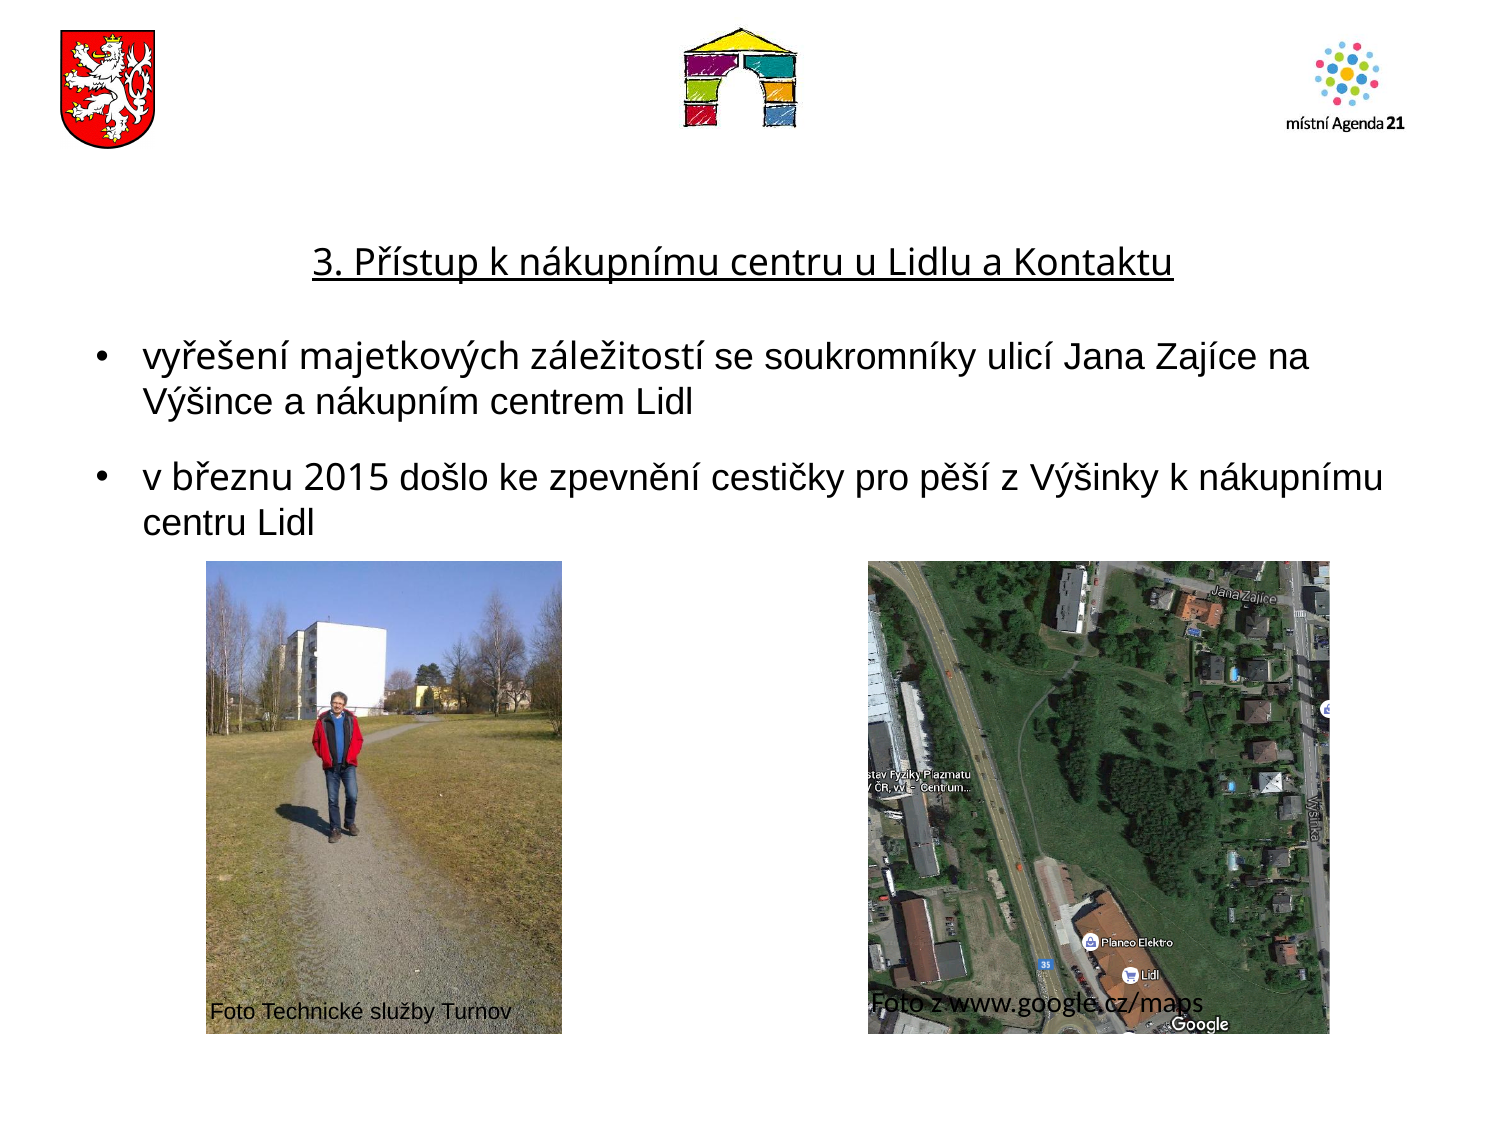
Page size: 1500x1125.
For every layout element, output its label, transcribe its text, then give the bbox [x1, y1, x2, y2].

text_box Foto z www.google.cz/maps [856, 975, 1372, 1071]
picture [867, 560, 1330, 1034]
picture [206, 560, 562, 1034]
text_box 3. Přístup k nákupnímu centru u Lidlu a Kontaktu [76, 230, 1410, 335]
text_box Foto Technické služby Turnov [195, 989, 562, 1077]
list vyřešení majetkových záležitostí se soukromníky ulicí Jana Zajíce na Výšince a nákupním centrem Lidl v březnu 2015 došlo ke zpevnění cestičky pro pěší z Výšinky k nákupnímu centru Lidl [80, 325, 1422, 906]
picture [1269, 24, 1423, 150]
picture [665, 17, 817, 137]
picture [60, 30, 155, 150]
